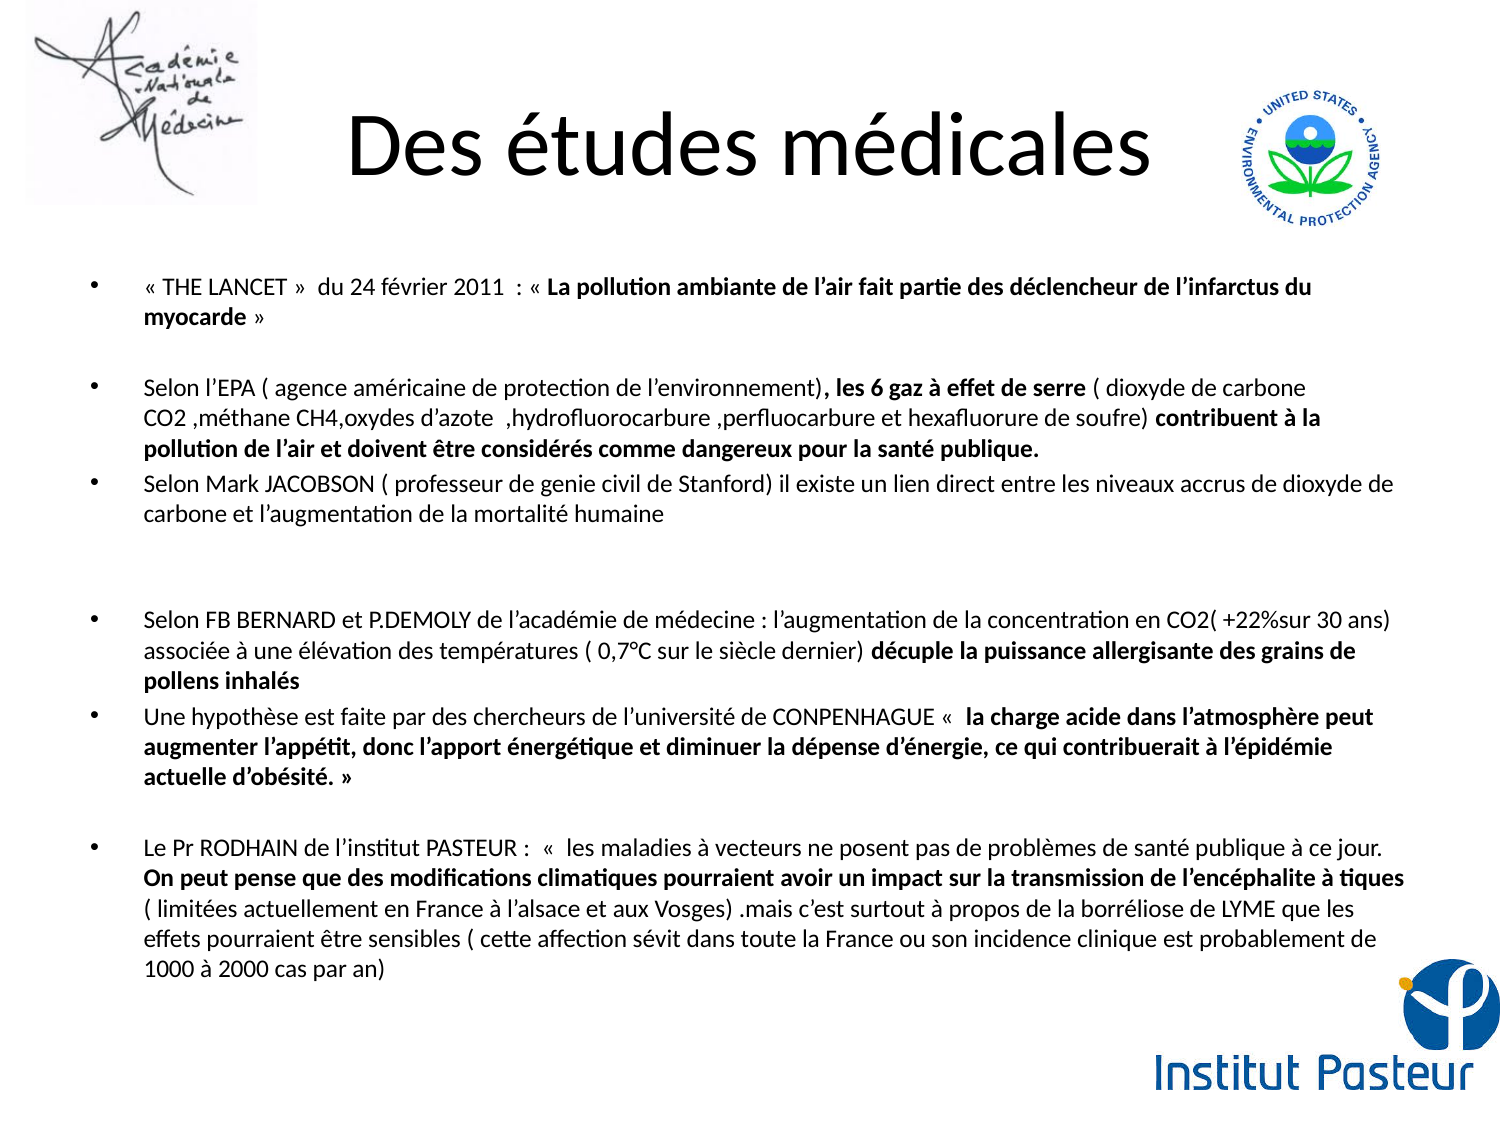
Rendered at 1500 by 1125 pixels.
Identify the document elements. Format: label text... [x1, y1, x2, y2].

list « THE LANCET » du 24 février 2011 : « La pollution ambiante de l’air fait partie des déclencheur de l’infarctus du myocarde » Selon l’EPA ( agence américaine de protection de l’environnement), les 6 gaz à effet de serre ( dioxyde de carbone CO2 ,méthane CH4,oxydes d’azote ,hydrofluorocarbure ,perfluocarbure et hexafluorure de soufre) contribuent à la pollution de l’air et doivent être considérés comme dangereux pour la santé publique. Selon Mark JACOBSON ( professeur de genie civil de Stanford) il existe un lien direct entre les niveaux accrus de dioxyde de carbone et l’augmentation de la mortalité humaine Selon FB BERNARD et P.DEMOLY de l’académie de médecine : l’augmentation de la concentration en CO2( +22%sur 30 ans) associée à une élévation des températures ( 0,7°C sur le siècle dernier) décuple la puissance allergisante des grains de pollens inhalés Une hypothèse est faite par des chercheurs de l’université de CONPENHAGUE « la charge acide dans l’atmosphère peut augmenter l’appétit, donc l’apport énergétique et diminuer la dépense d’énergie, ce qui contribuerait à l’épidémie actuelle d’obésité. » Le Pr RODHAIN de l’institut PASTEUR : « les maladies à vecteurs ne posent pas de problèmes de santé publique à ce jour. On peut pense que des modifications climatiques pourraient avoir un impact sur la transmission de l’encéphalite à tiques ( limitées actuellement en France à l’alsace et aux Vosges) .mais c’est surtout à propos de la borréliose de LYME que les effets pourraient être sensibles ( cette affection sévit dans toute la France ou son incidence clinique est probablement de 1000 à 2000 cas par an) [75, 262, 1425, 1005]
title Des études médicales [75, 45, 1425, 233]
picture [1156, 959, 1500, 1090]
picture [1240, 80, 1382, 233]
picture [0, 0, 283, 205]
